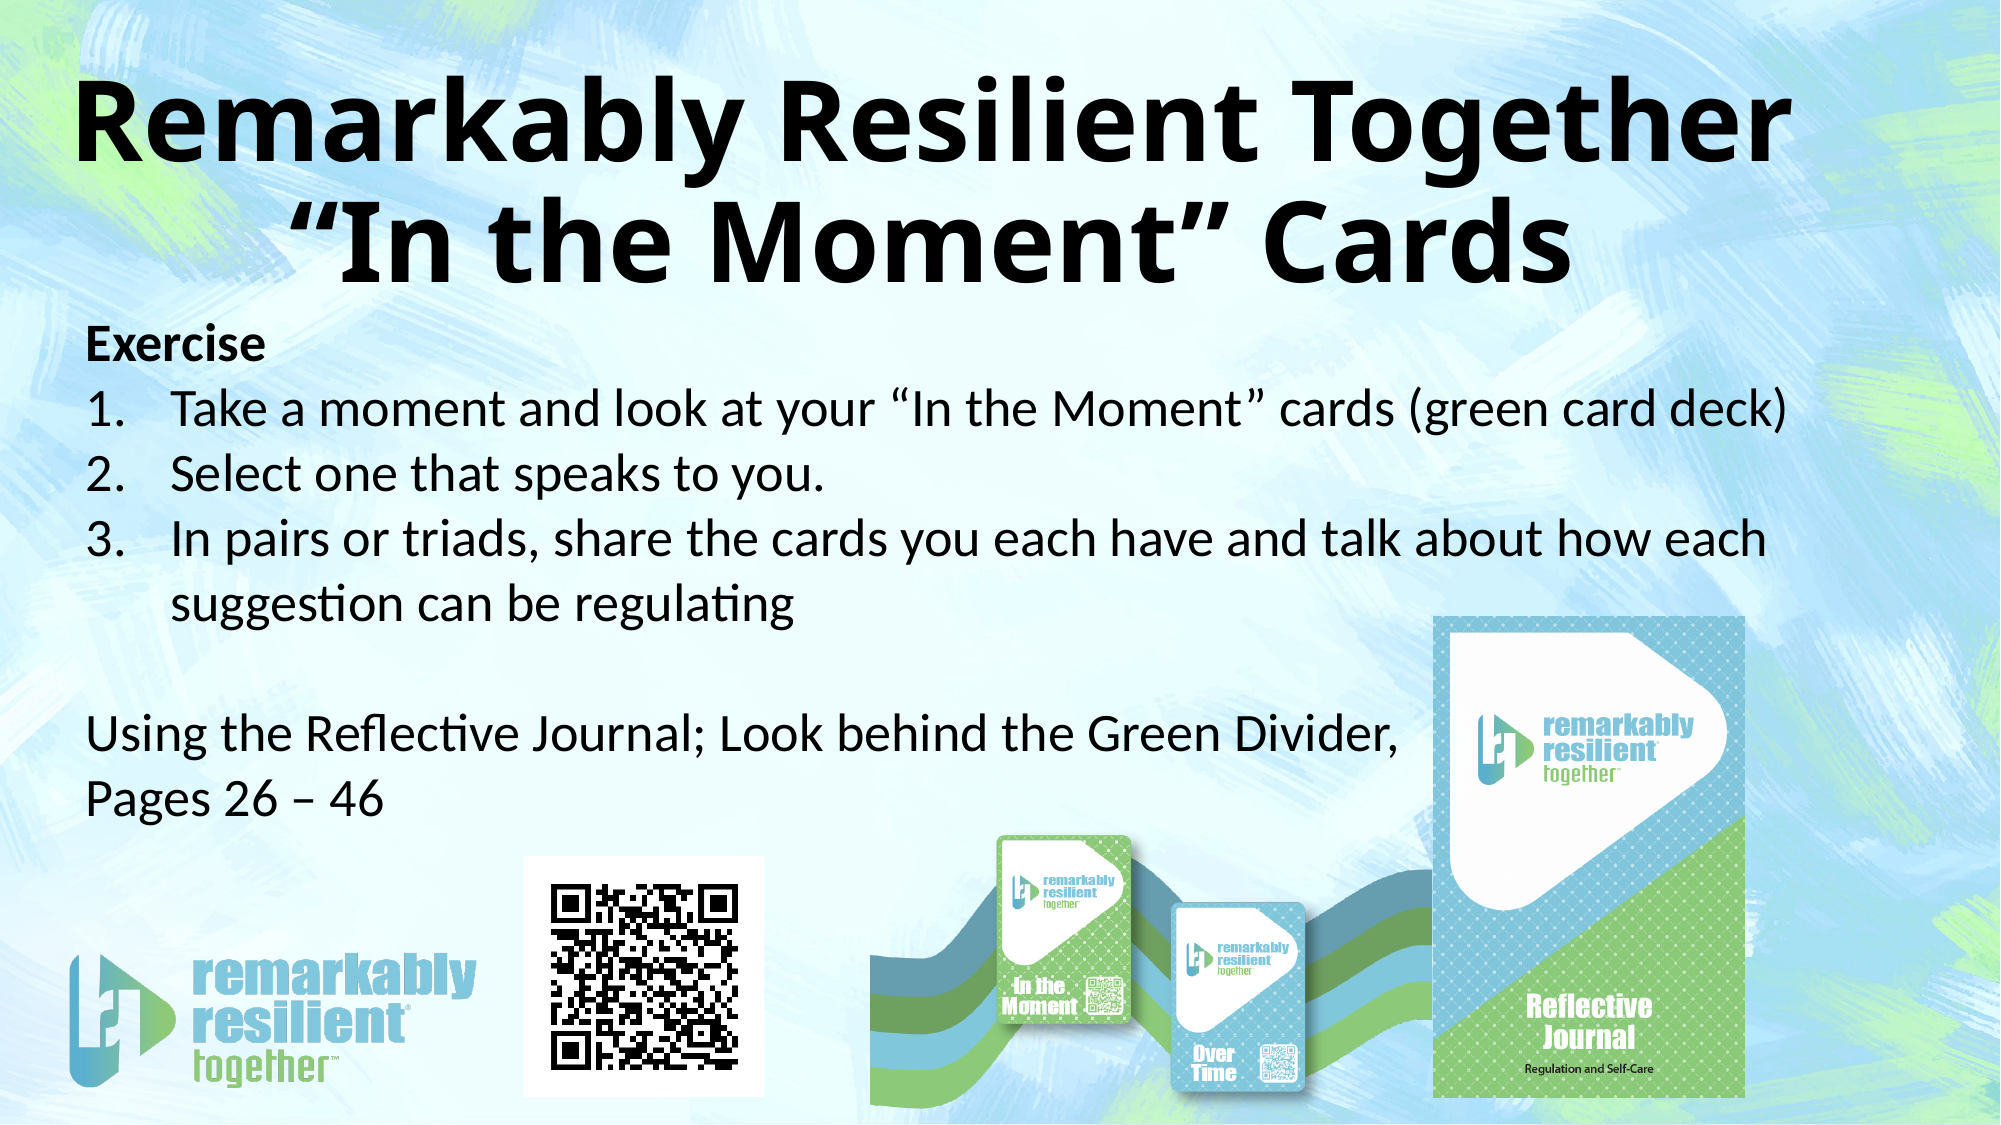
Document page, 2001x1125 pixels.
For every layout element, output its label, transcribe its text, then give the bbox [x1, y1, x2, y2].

picture [0, 0, 2000, 1125]
subtitle Exercise Take a moment and look at your “In the Moment” cards (green card deck) Select one that speaks to you. In pairs or triads, share the cards you each have and talk about how each suggestion can be regulating Using the Reflective Journal; Look behind the Green Divider, Pages 26 – 46 [70, 299, 1886, 872]
title Remarkably Resilient Together “In the Moment” Cards [46, 53, 1819, 315]
